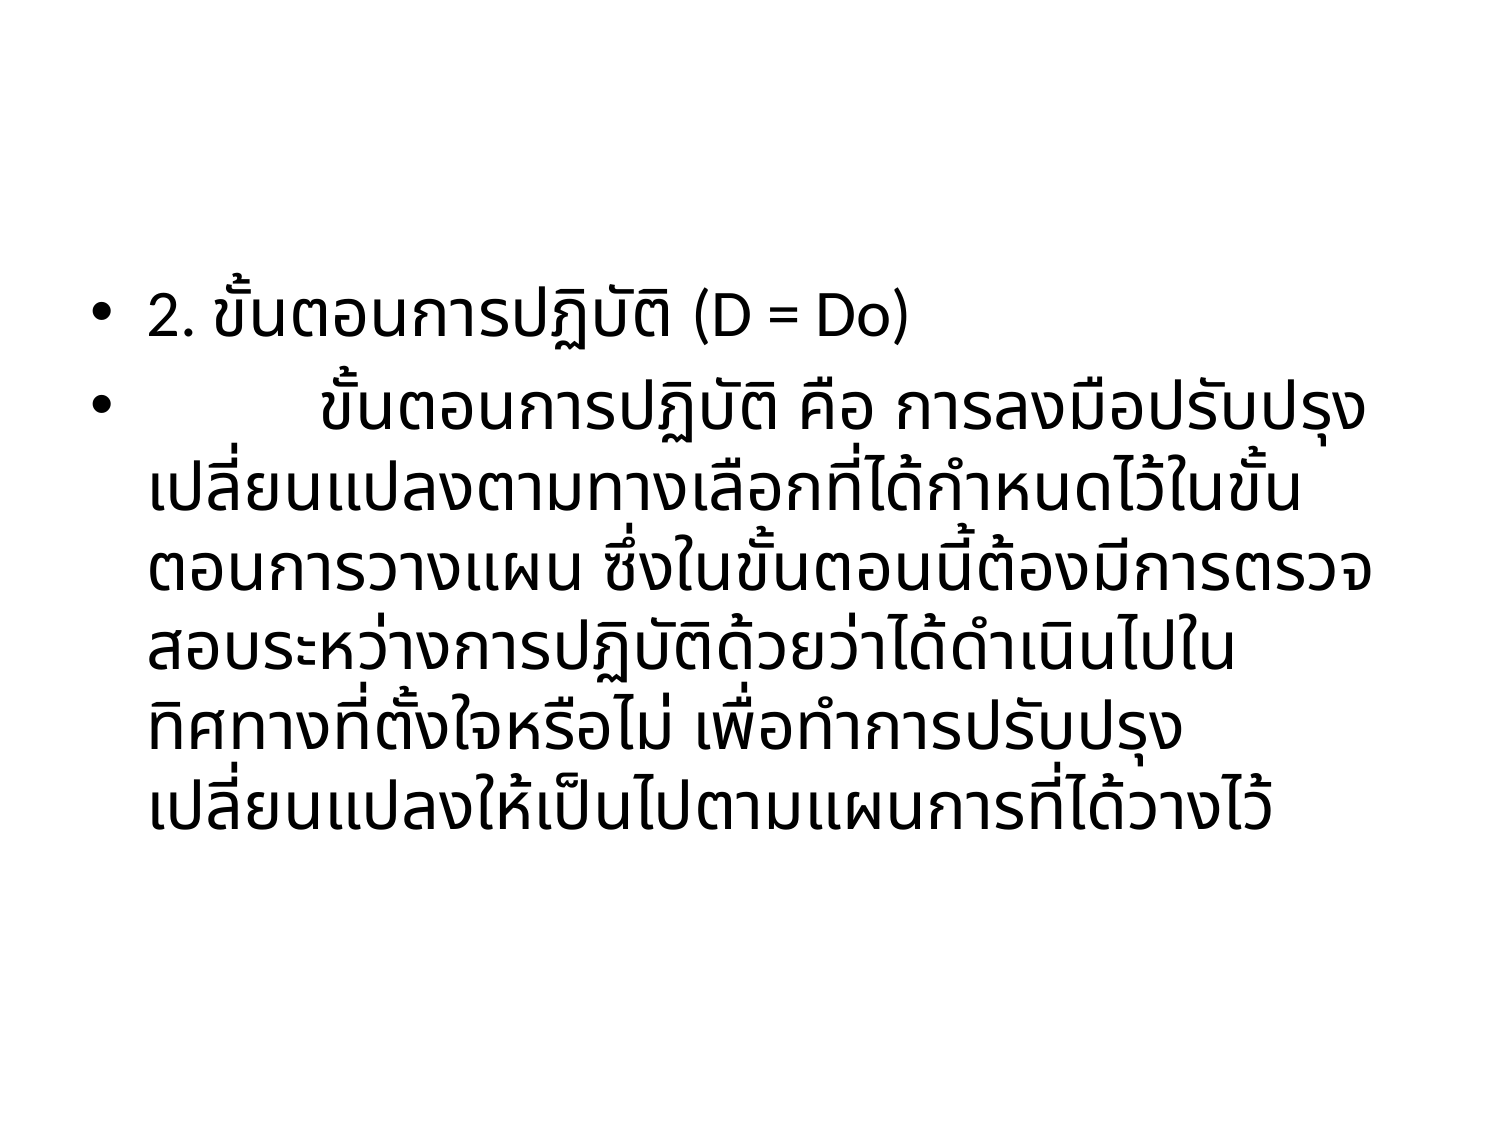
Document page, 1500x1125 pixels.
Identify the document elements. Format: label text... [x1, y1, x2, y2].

list 2. ขั้นตอนการปฏิบัติ (D = Do) ขั้นตอนการปฏิบัติ คือ การลงมือปรับปรุงเปลี่ยนแปลงตามทางเลือกที่ได้กำหนดไว้ในขั้นตอนการวางแผน ซึ่งในขั้นตอนนี้ต้องมีการตรวจสอบระหว่างการปฏิบัติด้วยว่าได้ดำเนินไปในทิศทางที่ตั้งใจหรือไม่ เพื่อทำการปรับปรุงเปลี่ยนแปลงให้เป็นไปตามแผนการที่ได้วางไว้ [75, 262, 1425, 1005]
